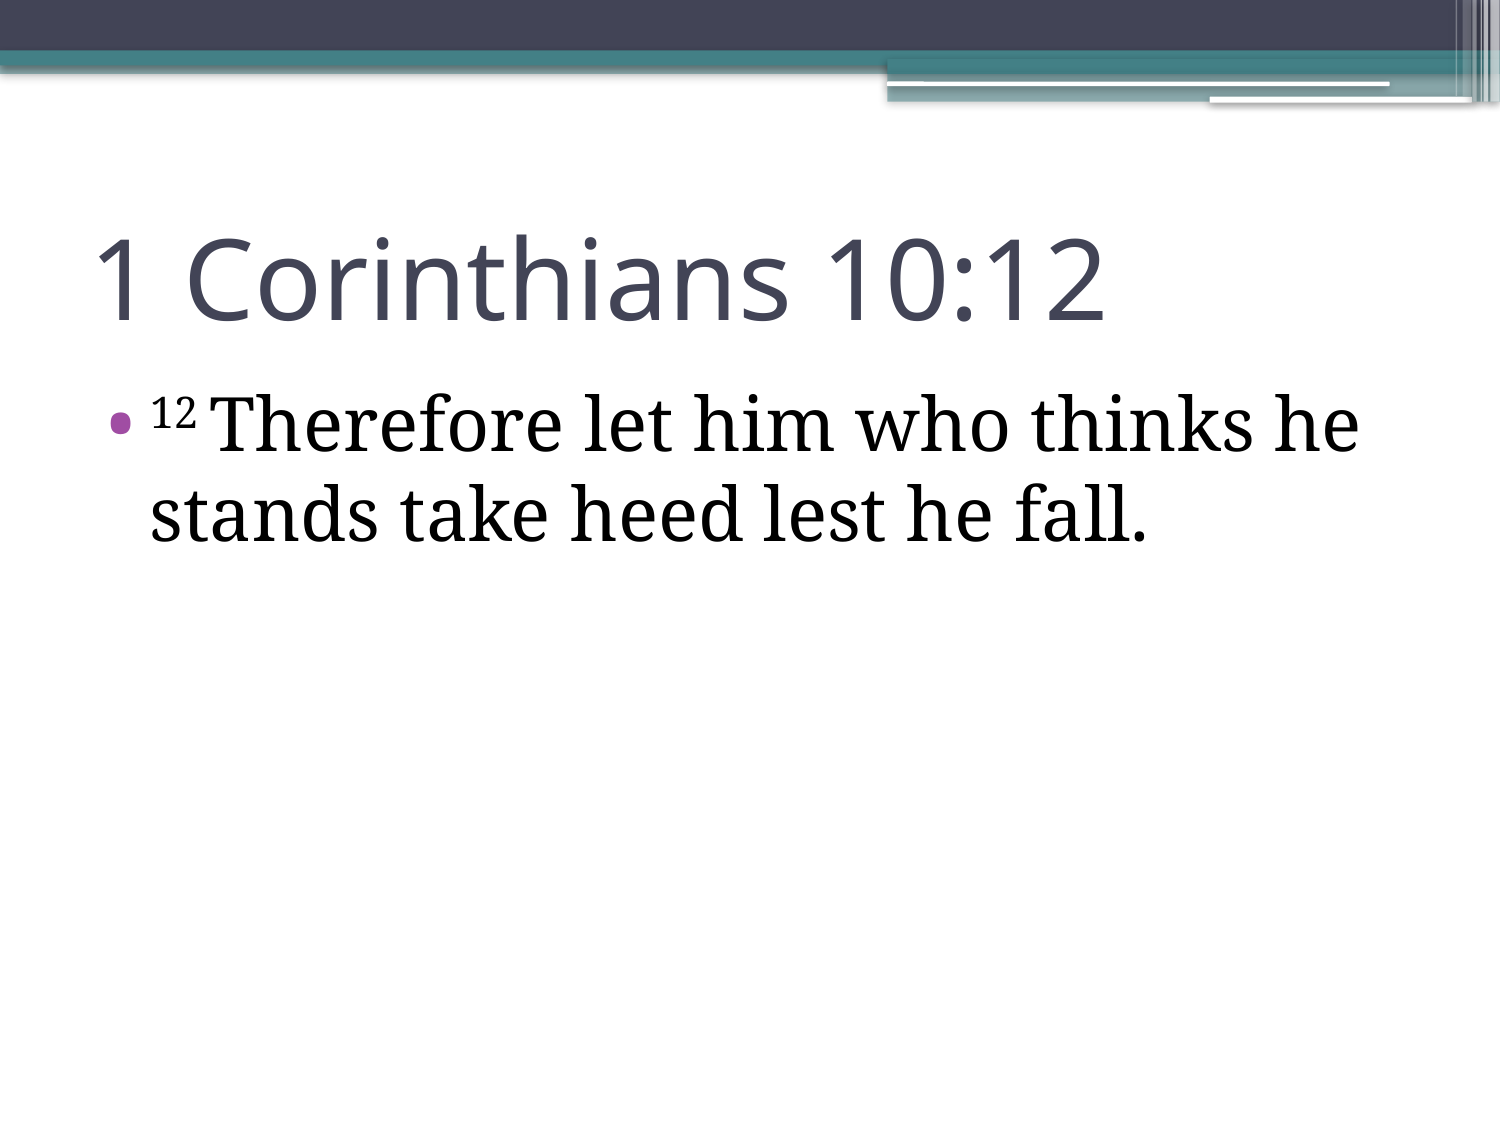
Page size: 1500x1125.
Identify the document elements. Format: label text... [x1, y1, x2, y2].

title 1 Corinthians 10:12 [75, 187, 1425, 363]
list 12 Therefore let him who thinks he stands take heed lest he fall. [75, 368, 1425, 1079]
